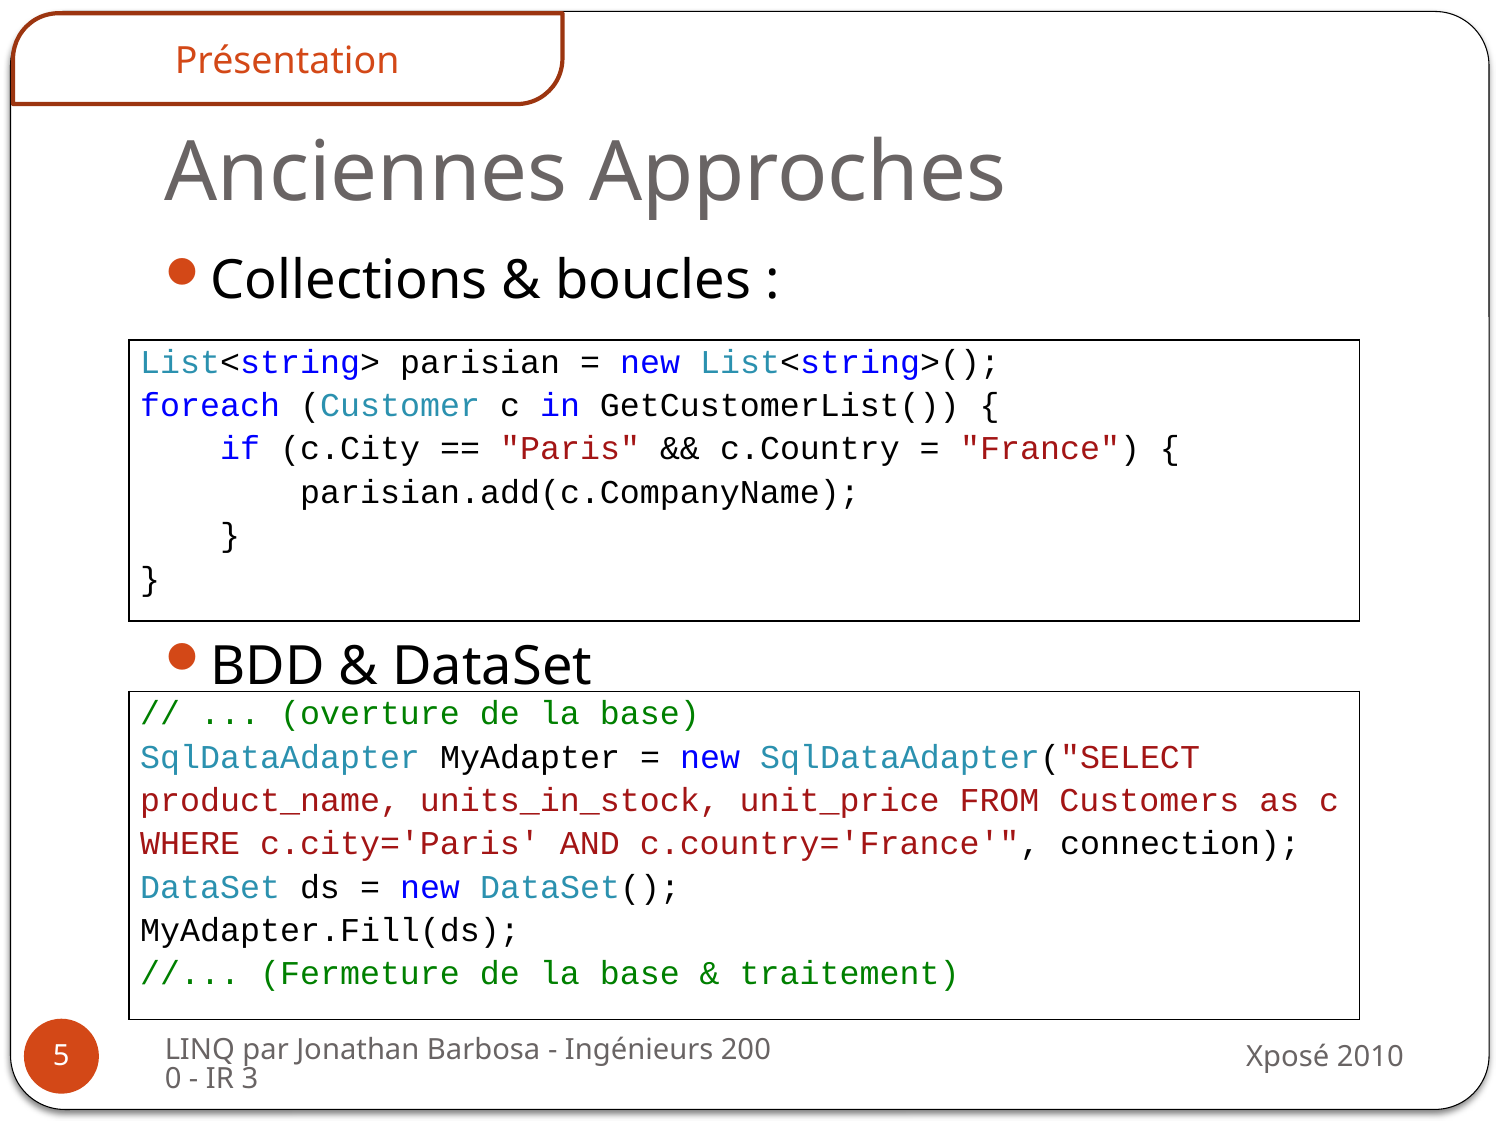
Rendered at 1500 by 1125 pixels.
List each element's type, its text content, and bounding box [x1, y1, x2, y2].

table_header List<string> parisian = new List<string>(); foreach (Customer c in GetCustomerList()) { if (c.City == "Paris" && c.Country = "France") { parisian.add(c.CompanyName); } } [130, 341, 1359, 620]
text_box Présentation [11, 11, 563, 106]
slide_number Xposé 2010 [1012, 1015, 1419, 1094]
footer LINQ par Jonathan Barbosa - Ingénieurs 2000 - IR 3 [150, 1020, 800, 1088]
table_header // ... (overture de la base) SqlDataAdapter MyAdapter = new SqlDataAdapter("SELECT product_name, units_in_stock, unit_price FROM Customers as c WHERE c.city='Paris' AND c.country='France'", connection); DataSet ds = new DataSet(); MyAdapter.Fill(ds); //... (Fermeture de la base & traitement) [130, 692, 1359, 1019]
title Anciennes Approches [150, 45, 1425, 233]
slide_number 5 [23, 1018, 99, 1094]
list Collections & boucles : BDD & DataSet [150, 237, 1425, 988]
